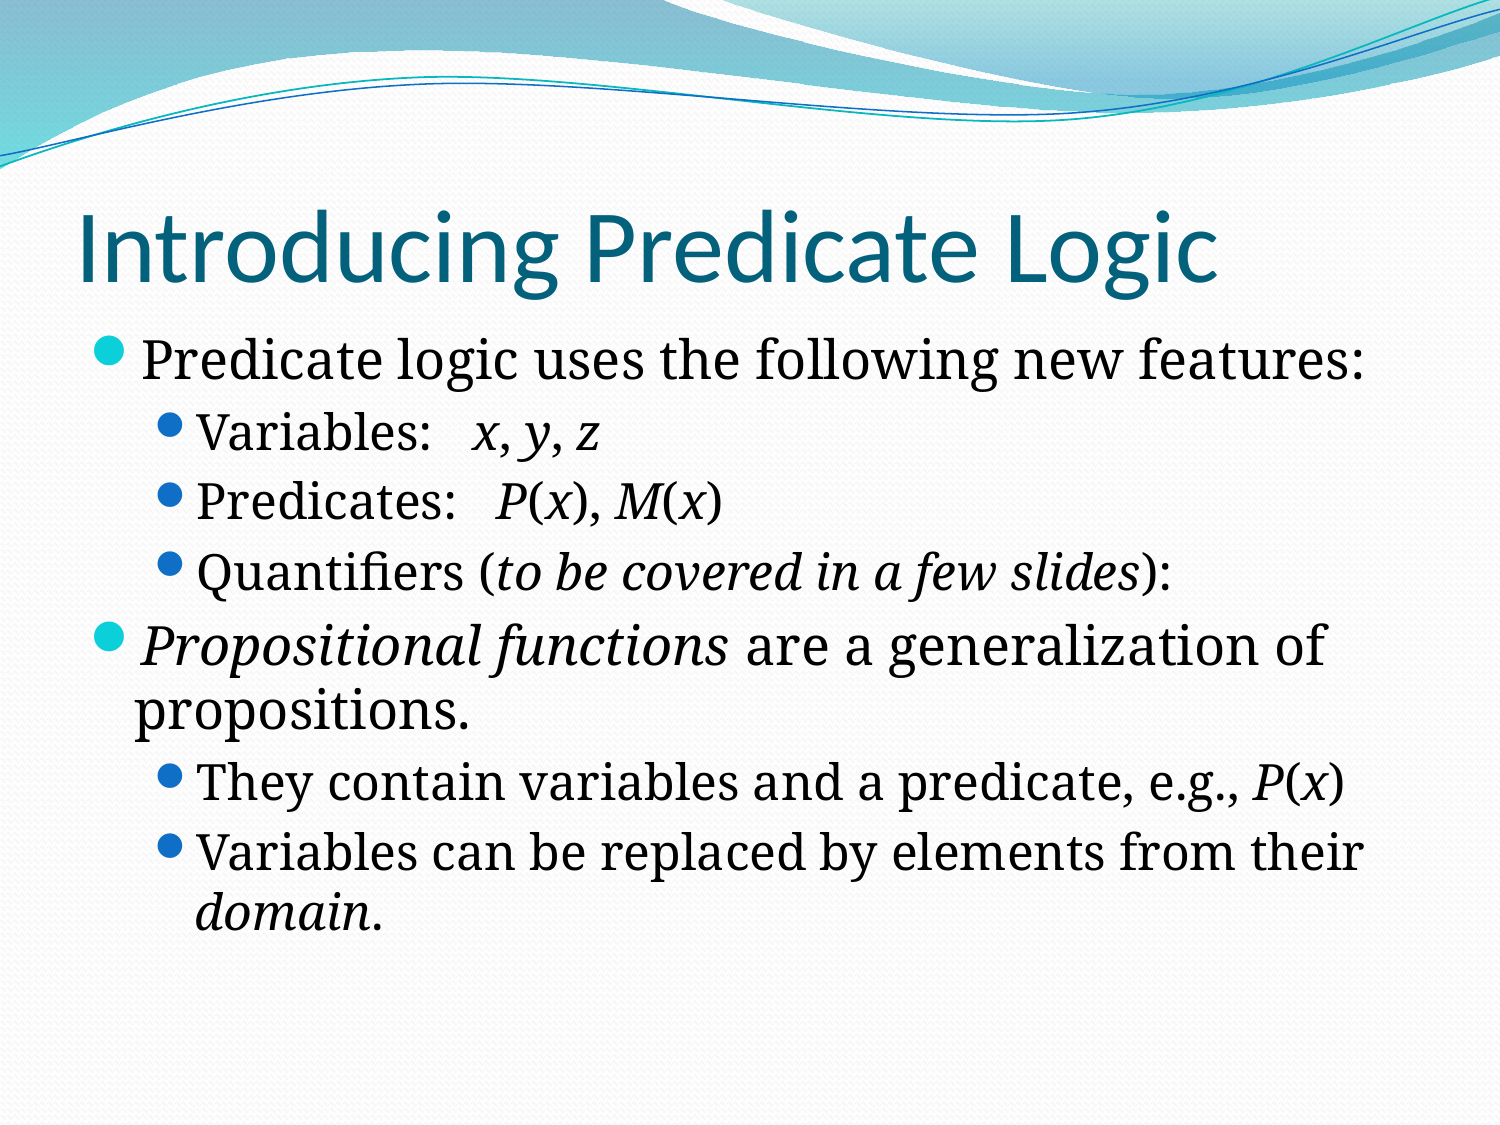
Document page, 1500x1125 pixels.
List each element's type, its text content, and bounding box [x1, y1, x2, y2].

list Predicate logic uses the following new features: Variables: x, y, z Predicates: P(x), M(x) Quantifiers (to be covered in a few slides): Propositional functions are a generalization of propositions. They contain variables and a predicate, e.g., P(x) Variables can be replaced by elements from their domain. [75, 317, 1425, 1038]
title Introducing Predicate Logic [75, 115, 1425, 303]
